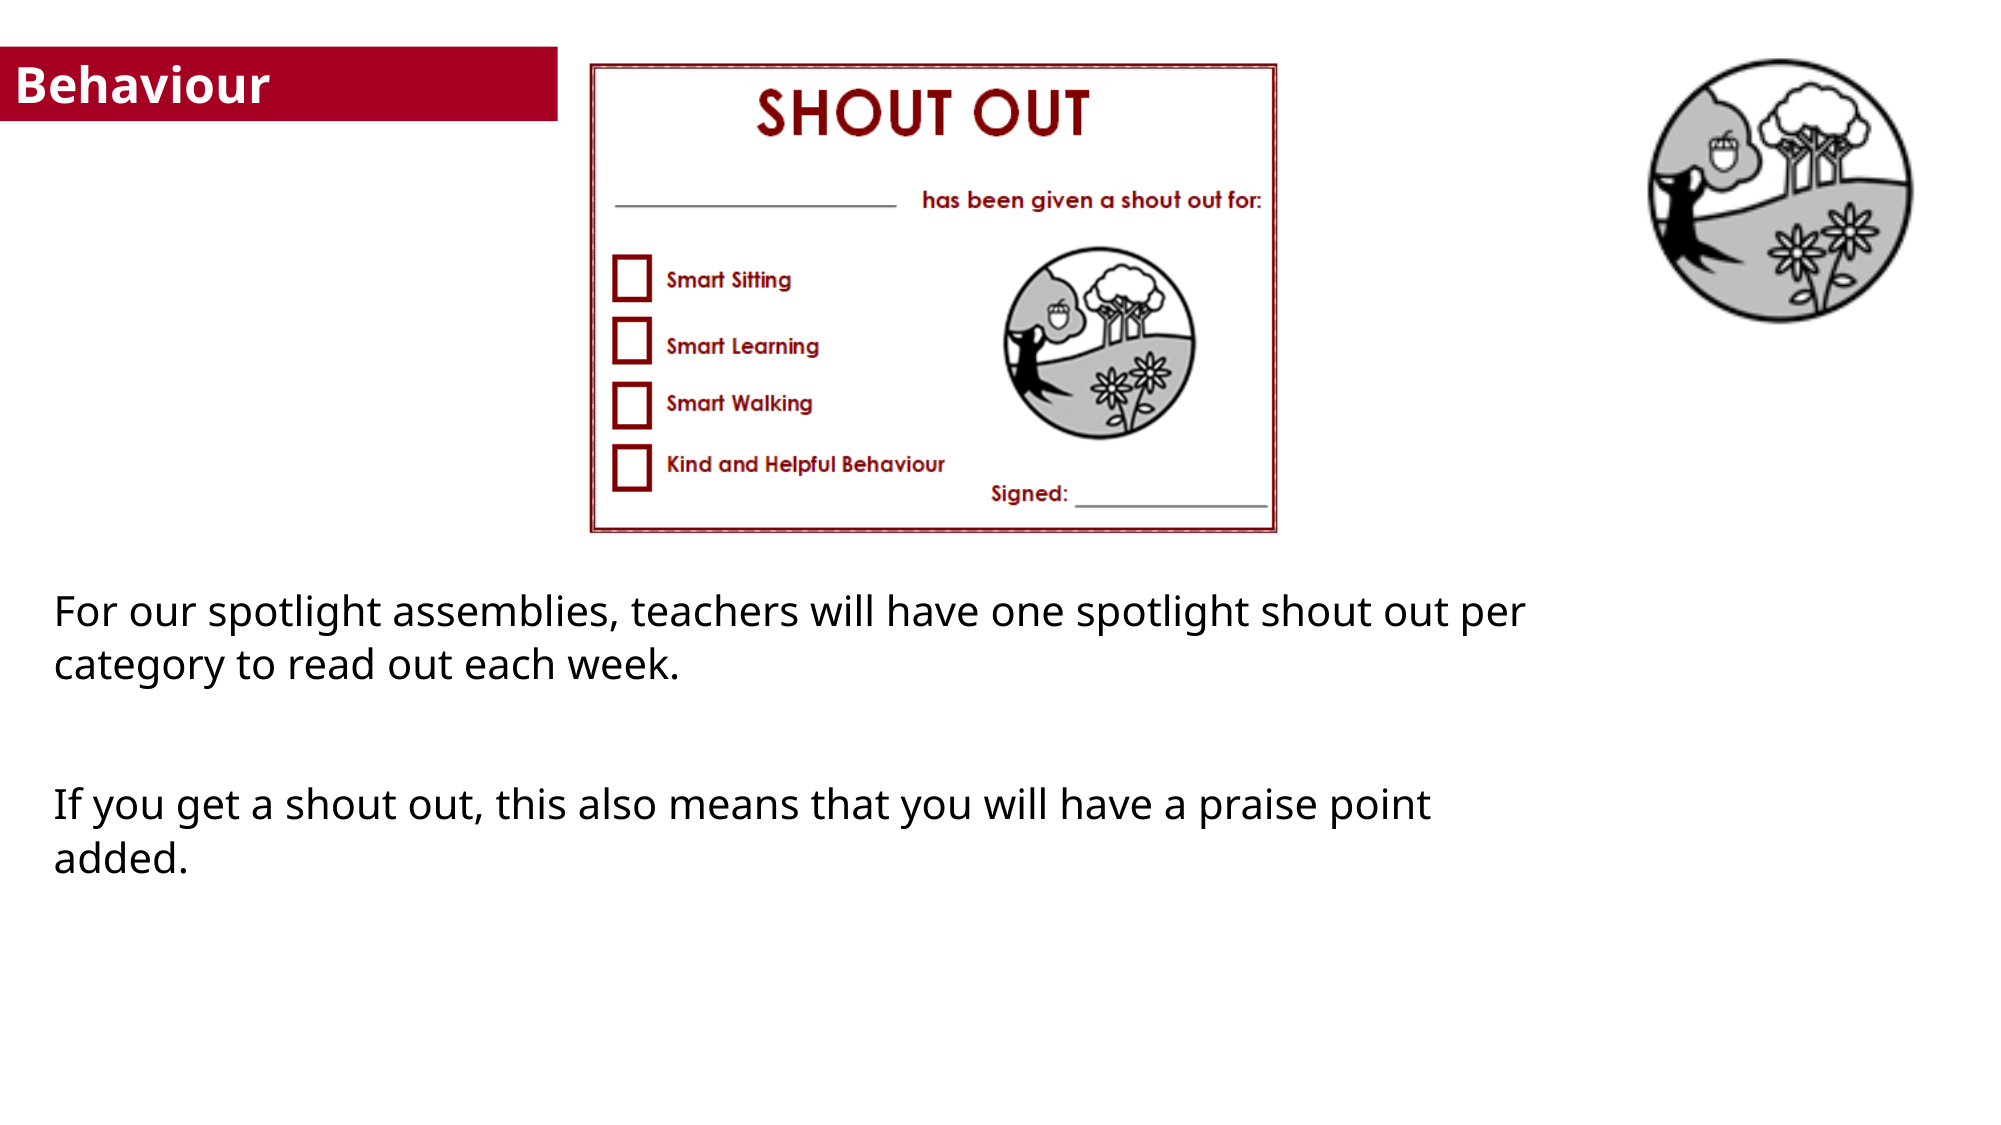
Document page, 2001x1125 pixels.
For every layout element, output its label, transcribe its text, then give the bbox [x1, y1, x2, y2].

text_box For our spotlight assemblies, teachers will have one spotlight shout out per category to read out each week. If you get a shout out, this also means that you will have a praise point added. [38, 49, 1560, 960]
picture [1617, 49, 1941, 338]
text_box Behaviour [0, 46, 558, 122]
picture [574, 49, 1296, 549]
